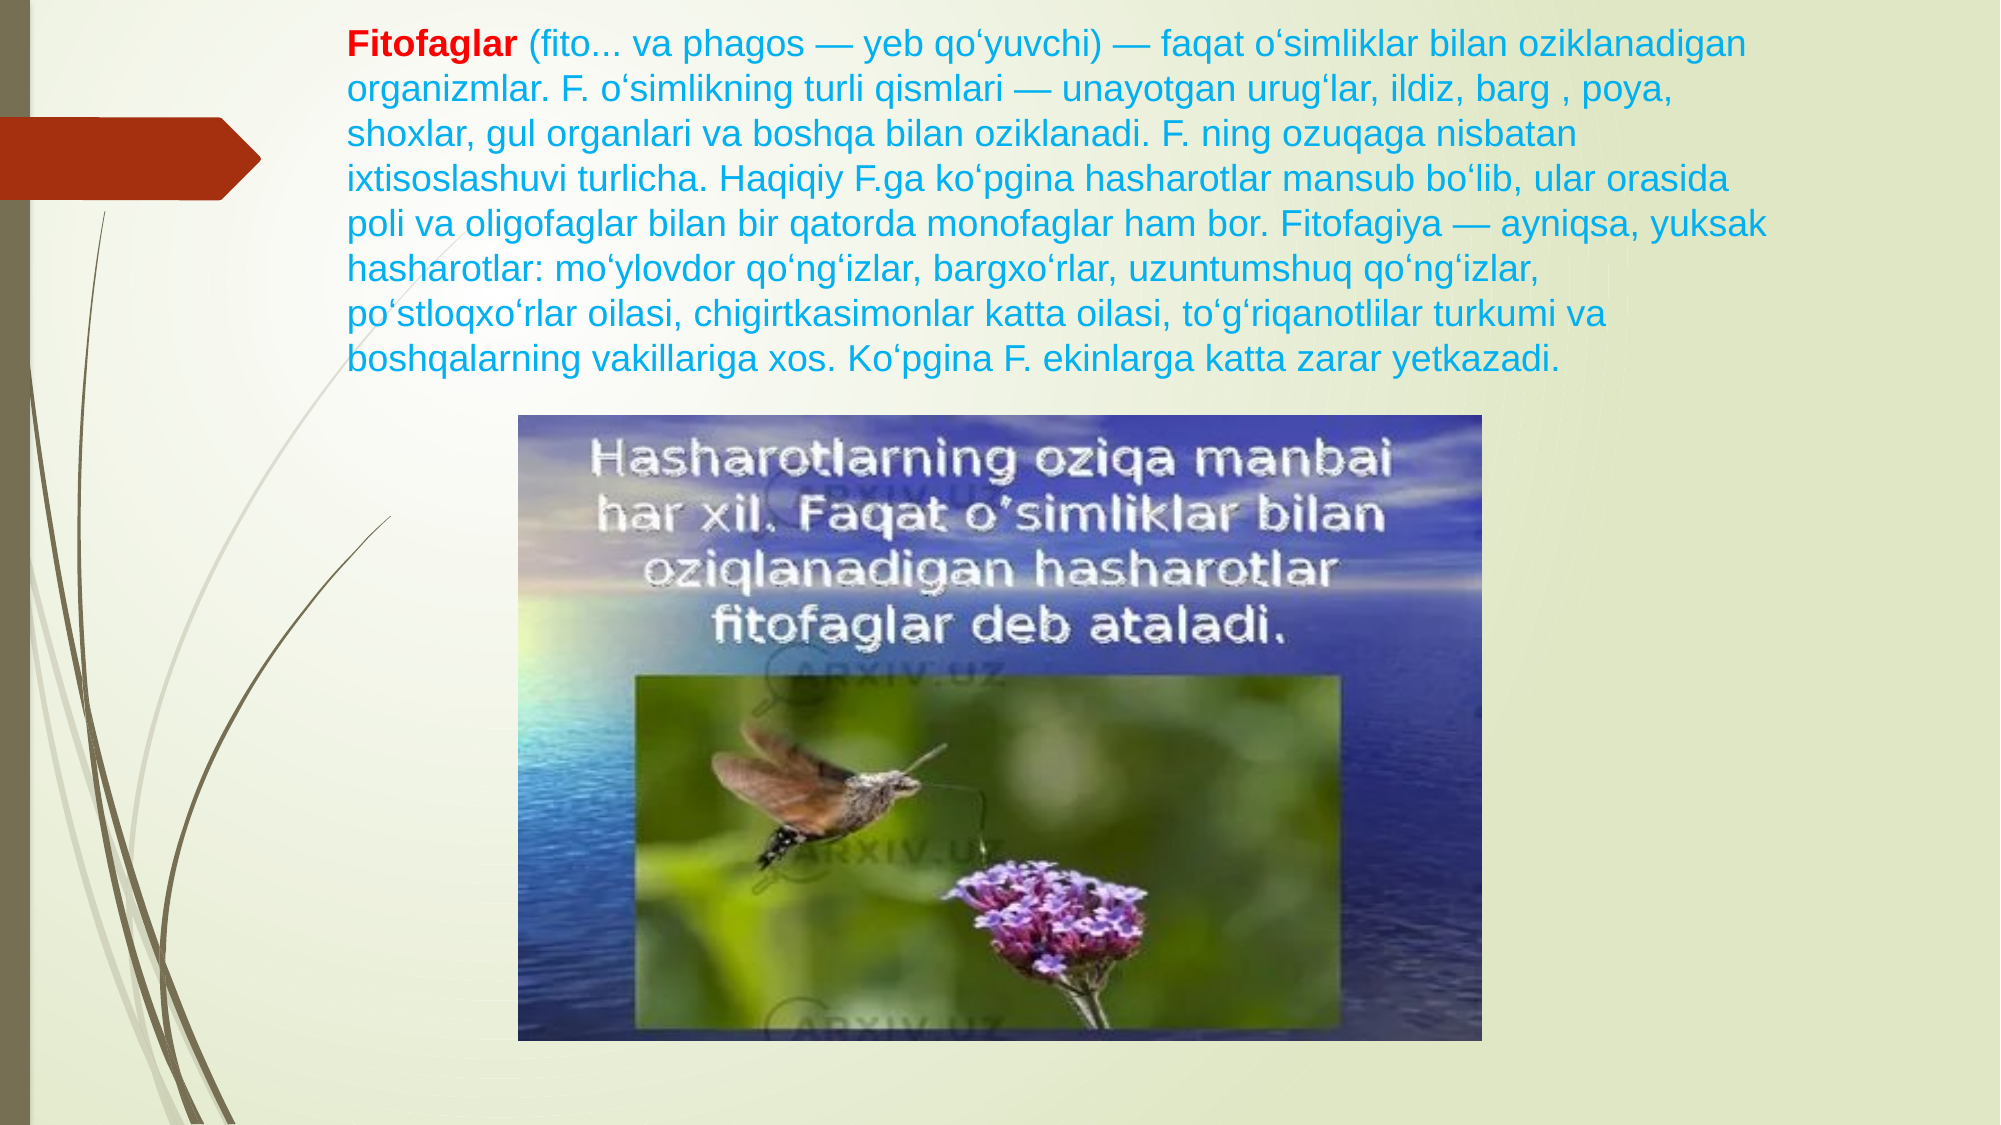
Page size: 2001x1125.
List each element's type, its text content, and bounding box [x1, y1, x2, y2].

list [518, 415, 1482, 1041]
title Fitofaglar (fito... va phagos — yeb qoʻyuvchi) — faqat oʻsimliklar bilan oziklanadigan organizmlar. F. oʻsimlikning turli qismlari — unayotgan urugʻlar, ildiz, barg , poya, shoxlar, gul organlari va boshqa bilan oziklanadi. F. ning ozuqaga nisbatan ixtisoslashuvi turlicha. Haqiqiy F.ga koʻpgina hasharotlar mansub boʻlib, ular orasida poli va oligofaglar bilan bir qatorda monofaglar ham bor. Fitofagiya — ayniqsa, yuksak hasharotlar: moʻylovdor qoʻngʻizlar, bargxoʻrlar, uzuntumshuq qoʻngʻizlar, poʻstloqxoʻrlar oilasi, chigirtkasimonlar katta oilasi, toʻgʻriqanotlilar turkumi va boshqalarning vakillariga xos. Koʻpgina F. ekinlarga katta zarar yetkazadi. [331, 11, 1795, 397]
